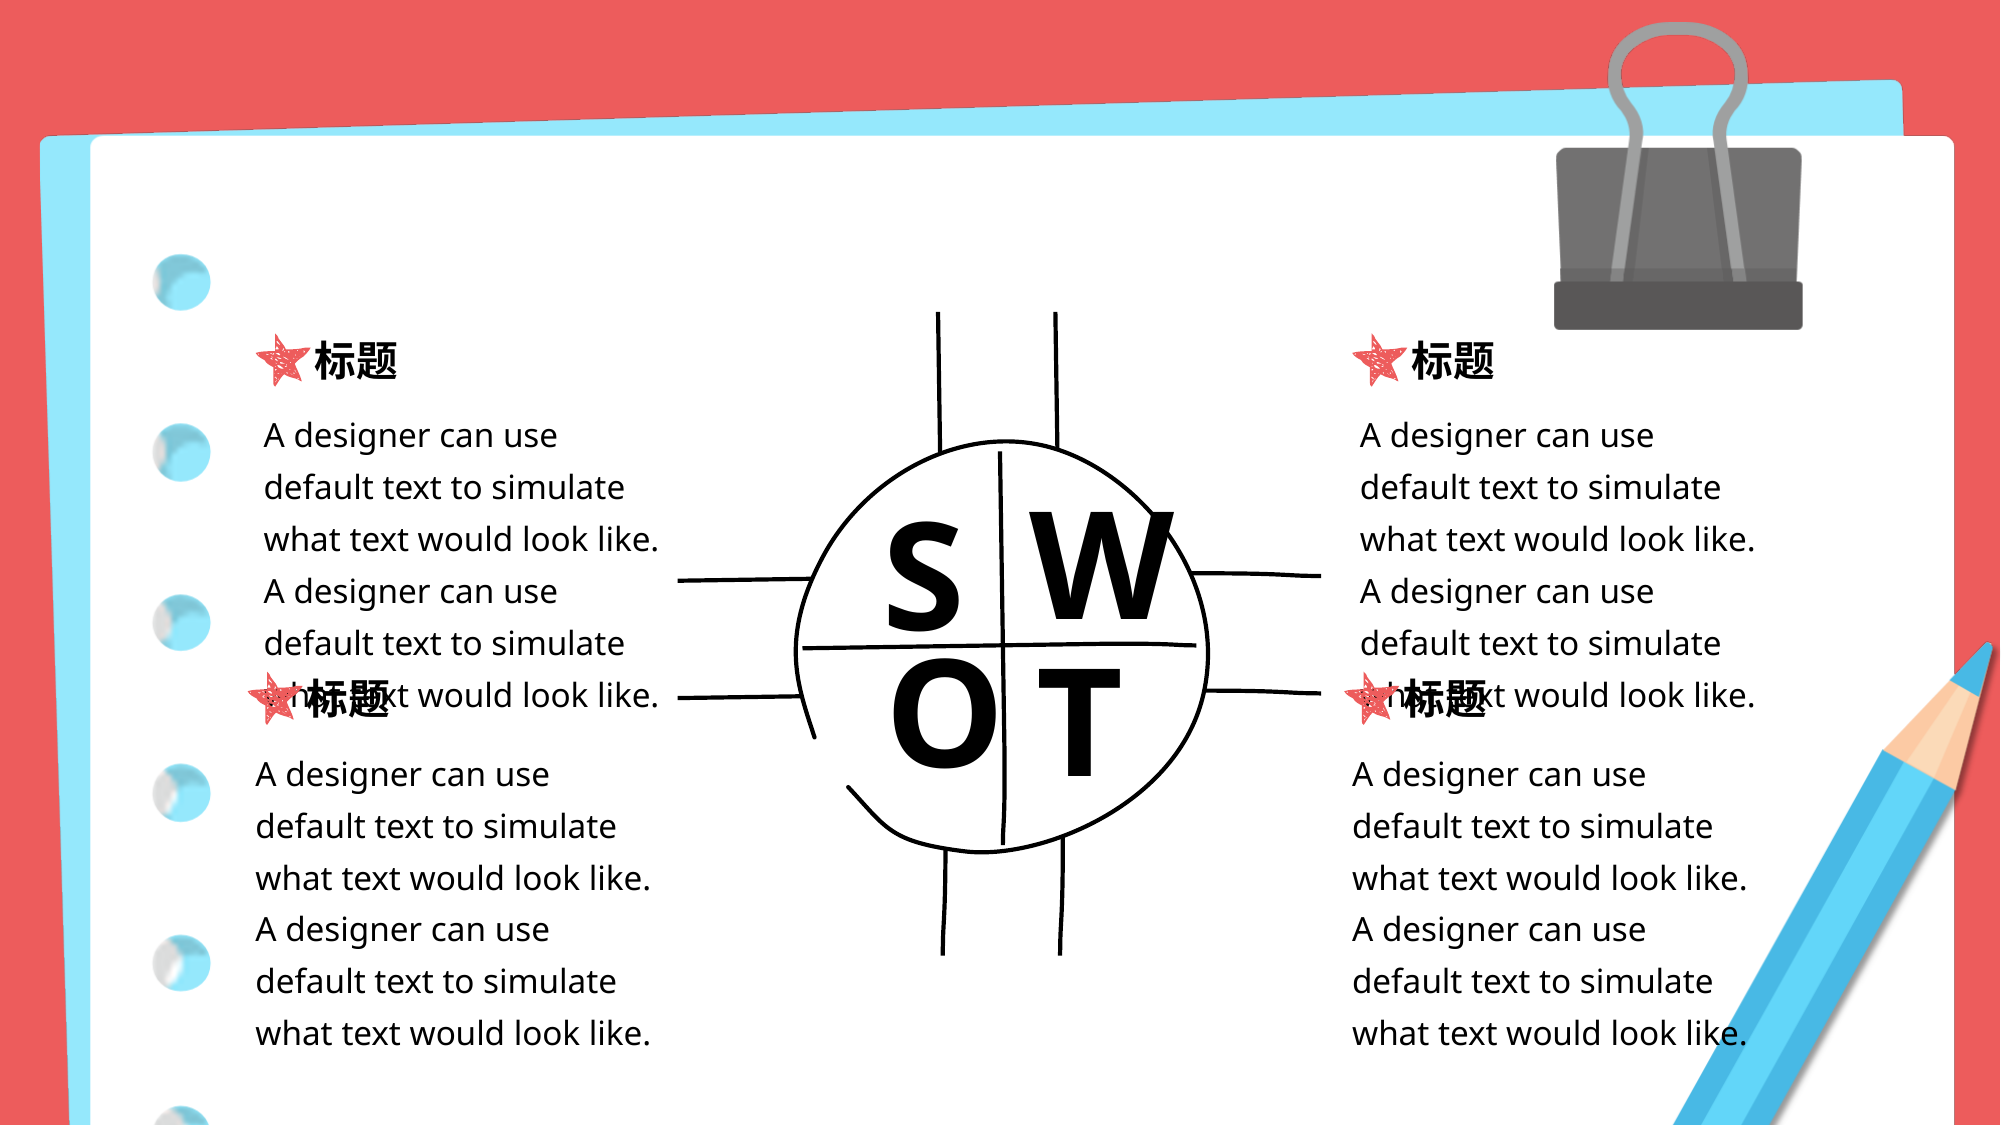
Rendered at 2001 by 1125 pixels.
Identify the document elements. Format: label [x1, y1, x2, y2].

picture [39, 22, 2001, 1125]
text_box [936, 313, 1062, 958]
